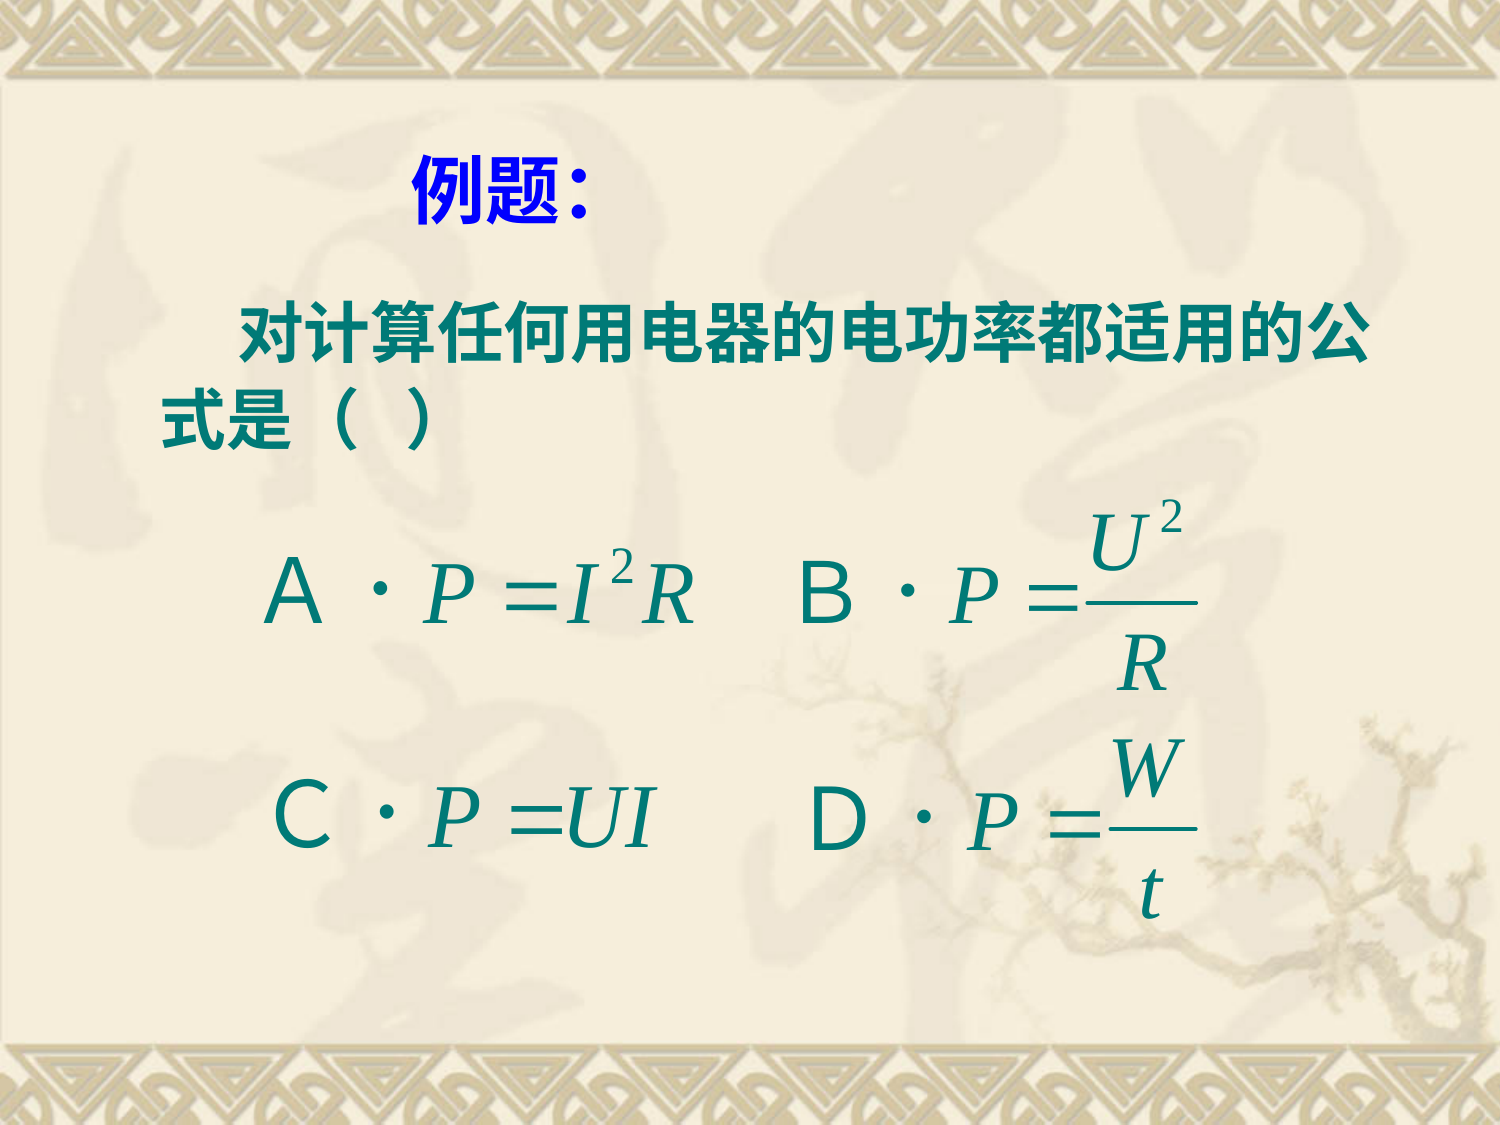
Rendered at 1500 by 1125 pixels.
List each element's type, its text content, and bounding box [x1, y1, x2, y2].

title 例题： [158, 109, 888, 268]
list 对计算任何用电器的电功率都适用的公式是（ ） [88, 274, 1436, 476]
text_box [249, 525, 705, 633]
text_box [34, 50, 1463, 1075]
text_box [262, 763, 671, 865]
picture [0, 0, 1500, 1125]
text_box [787, 475, 1206, 704]
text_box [799, 713, 1211, 932]
